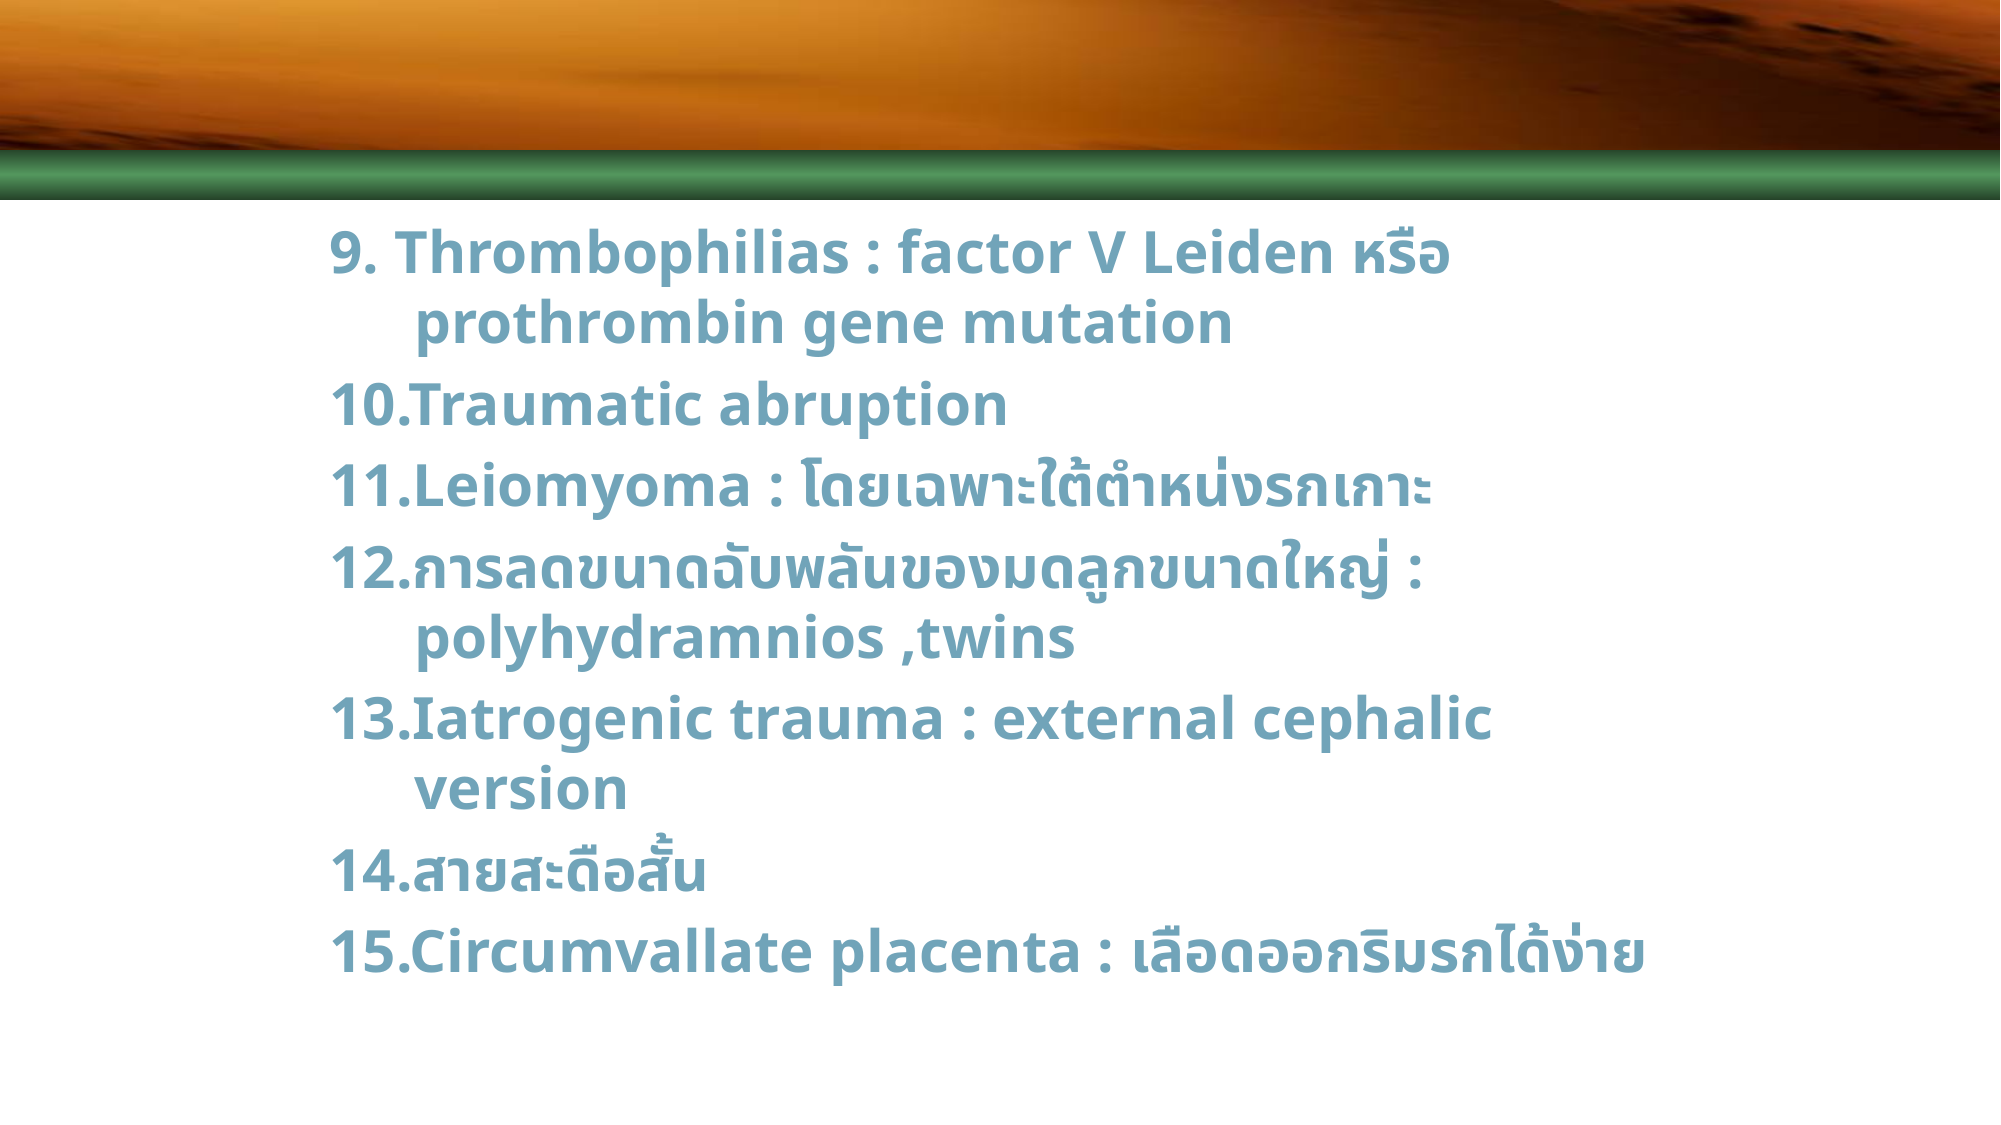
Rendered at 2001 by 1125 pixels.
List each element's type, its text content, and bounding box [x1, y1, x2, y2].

picture [0, 0, 2000, 150]
list 9. Thrombophilias : factor V Leiden หรือ prothrombin gene mutation 10.Traumatic abruption 11.Leiomyoma : โดยเฉพาะใต้ตำหน่งรกเกาะ 12.การลดขนาดฉับพลันของมดลูกขนาดใหญ่ : polyhydramnios ,twins 13.Iatrogenic trauma : external cephalic version 14.สายสะดือสั้น 15.Circumvallate placenta : เลือดออกริมรกได้ง่าย [314, 208, 1675, 1005]
